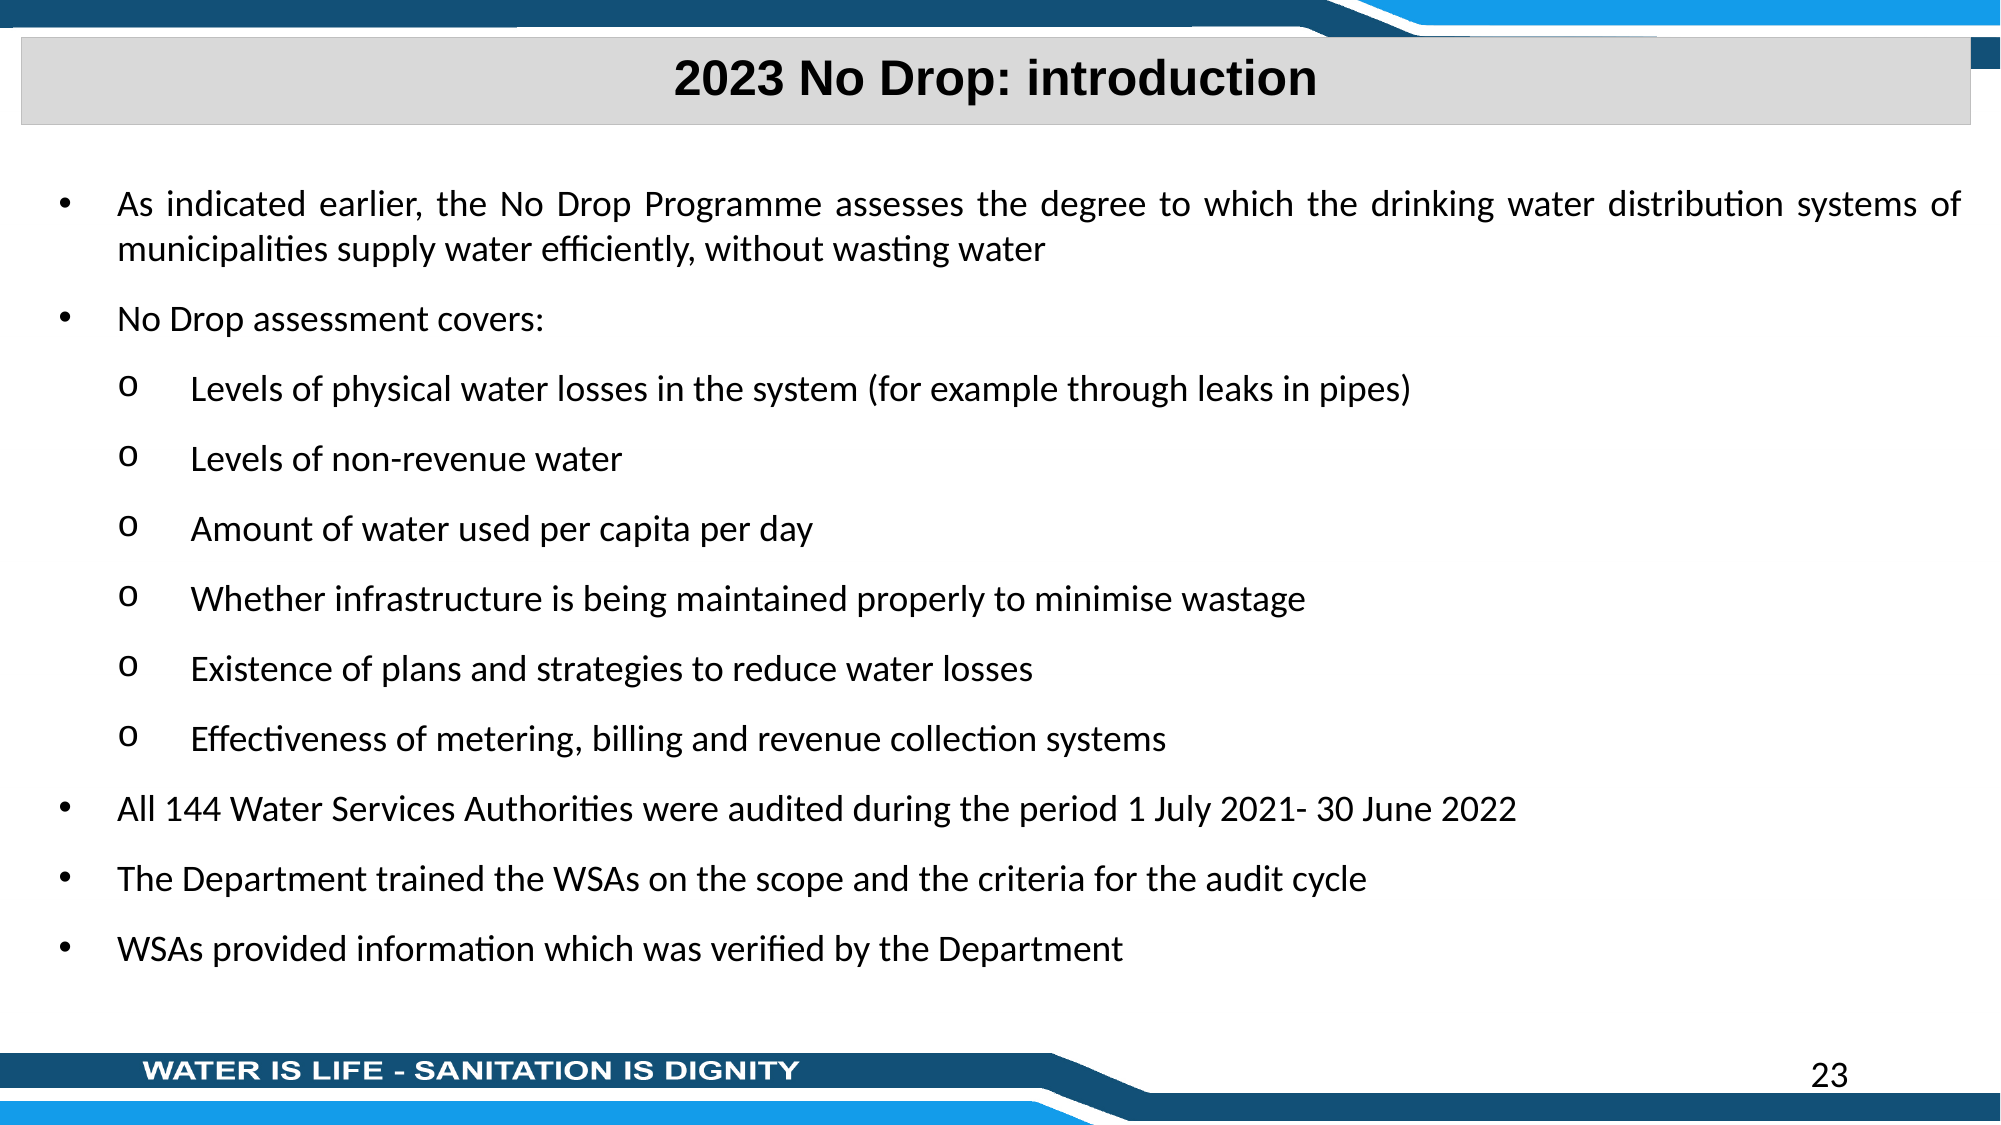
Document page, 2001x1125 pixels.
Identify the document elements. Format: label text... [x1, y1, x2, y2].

text_box 2023 No Drop: introduction [21, 37, 1971, 125]
slide_number 23 [1795, 1047, 1979, 1103]
text_box As indicated earlier, the No Drop Programme assesses the degree to which the drinking water distribution systems of municipalities supply water efficiently, without wasting water No Drop assessment covers: Levels of physical water losses in the system (for example through leaks in pipes) Levels of non-revenue water Amount of water used per capita per day Whether infrastructure is being maintained properly to minimise wastage Existence of plans and strategies to reduce water losses Effectiveness of metering, billing and revenue collection systems All 144 Water Services Authorities were audited during the period 1 July 2021- 30 June 2022 The Department trained the WSAs on the scope and the criteria for the audit cycle WSAs provided information which was verified by the Department [43, 172, 1979, 1047]
picture [0, 0, 2001, 1125]
